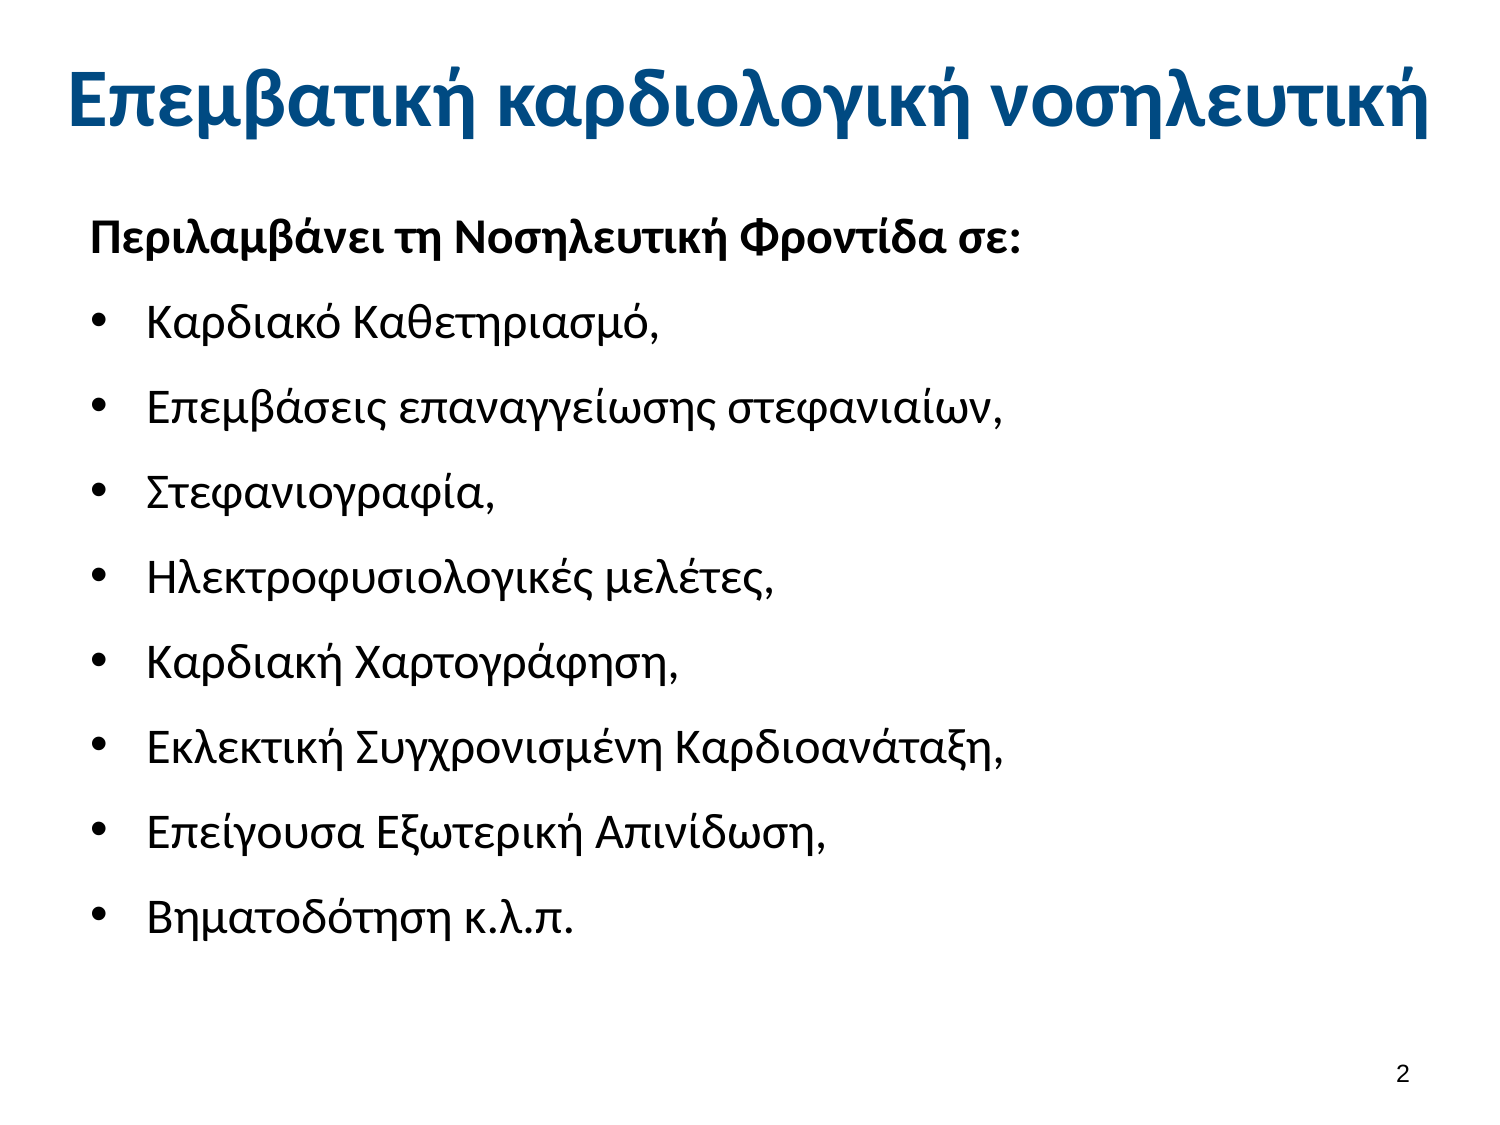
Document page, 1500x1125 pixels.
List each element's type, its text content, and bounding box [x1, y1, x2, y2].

slide_number 1 [1074, 1042, 1425, 1103]
list Περιλαμβάνει τη Νοσηλευτική Φροντίδα σε: Kαρδιακό Καθετηριασμό, Επεμβάσεις επαναγγείωσης στεφανιαίων, Στεφανιογραφία, Hλεκτροφυσιολογικές μελέτες, Καρδιακή Χαρτογράφηση, Εκλεκτική Συγχρονισμένη Καρδιοανάταξη, Επείγουσα Εξωτερική Απινίδωση, Βηματοδότηση κ.λ.π. [75, 196, 1425, 1024]
title Επεμβατική καρδιολογική νοσηλευτική [0, 19, 1500, 169]
